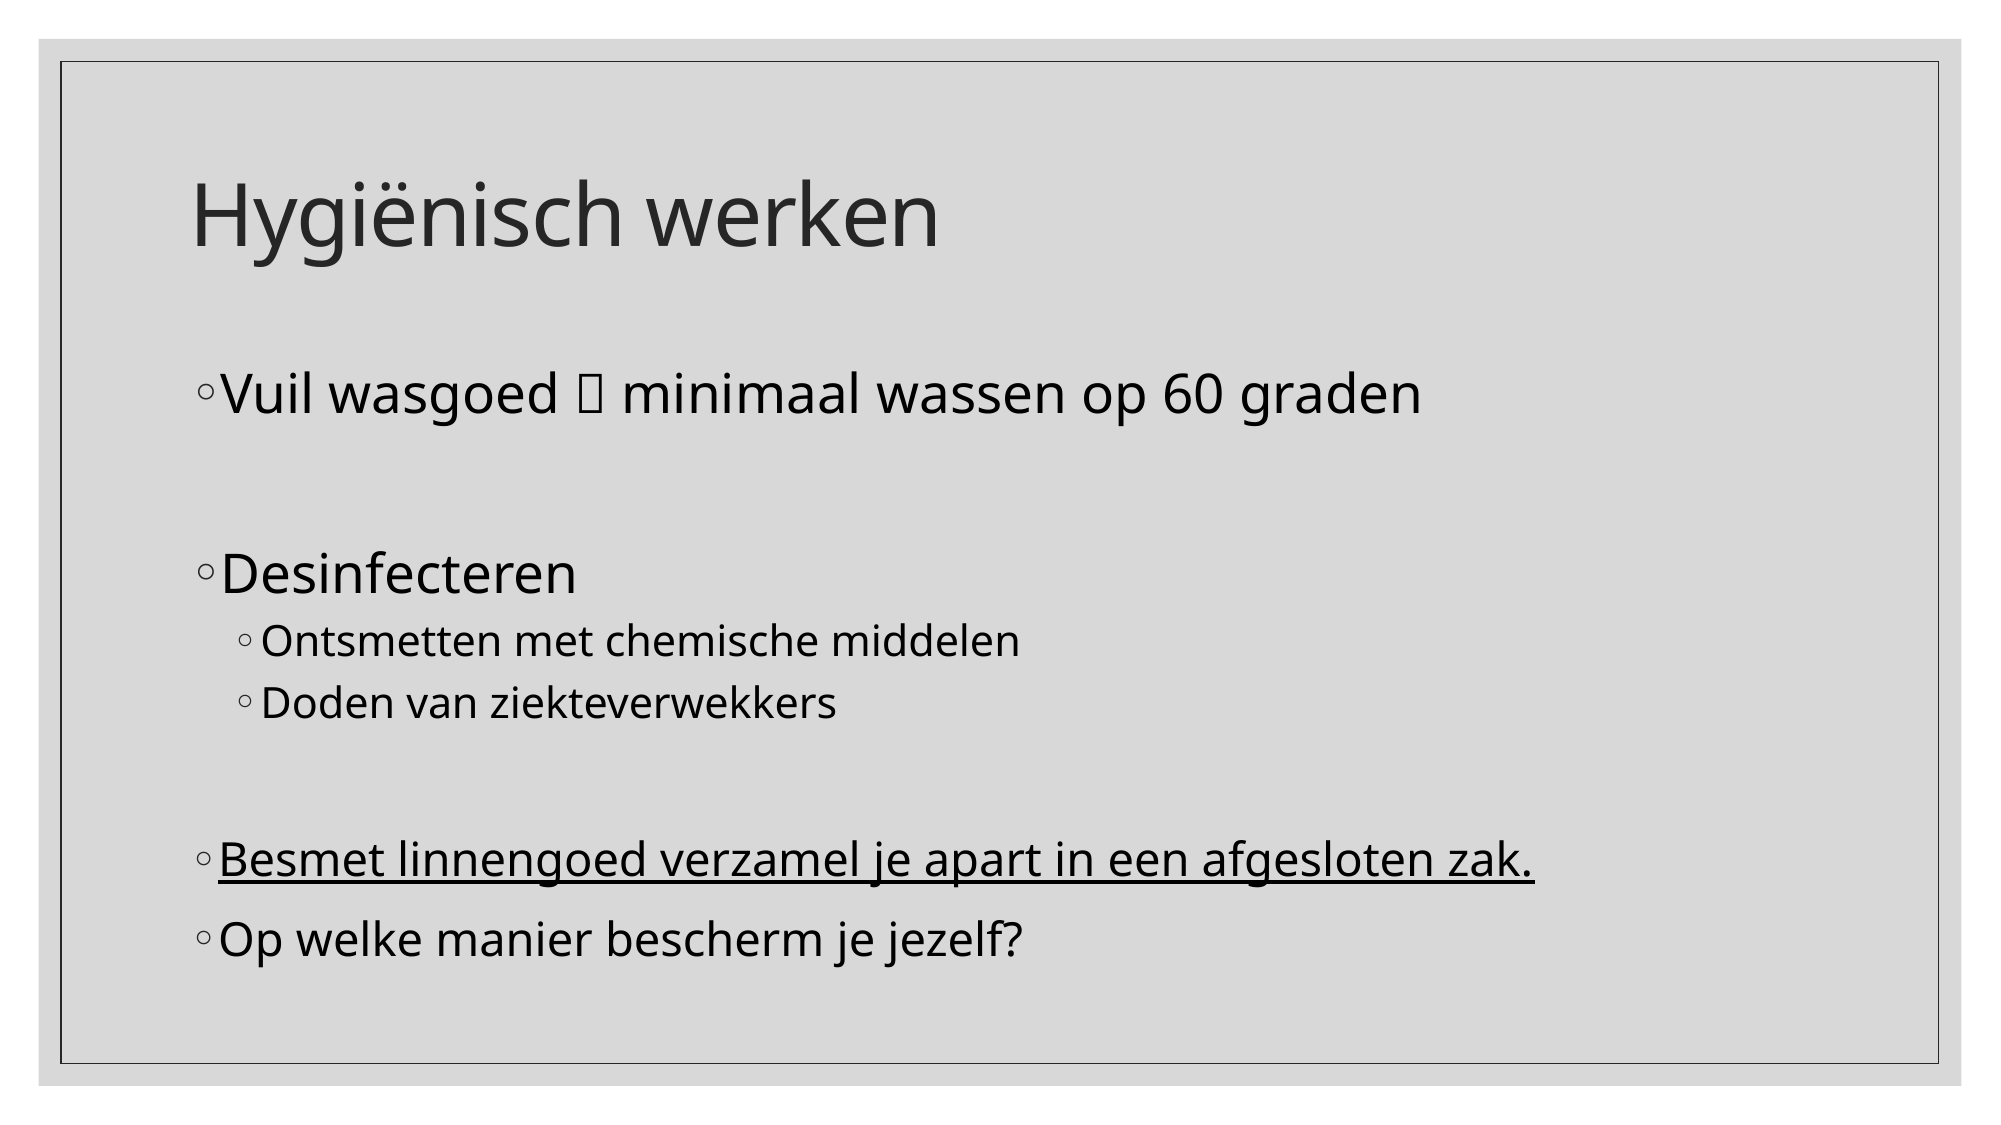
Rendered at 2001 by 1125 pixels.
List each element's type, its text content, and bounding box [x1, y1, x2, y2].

list Vuil wasgoed  minimaal wassen op 60 graden Desinfecteren Ontsmetten met chemische middelen Doden van ziekteverwekkers Besmet linnengoed verzamel je apart in een afgesloten zak. Op welke manier bescherm je jezelf? [174, 345, 1825, 977]
title Hygiënisch werken [174, 105, 1825, 331]
